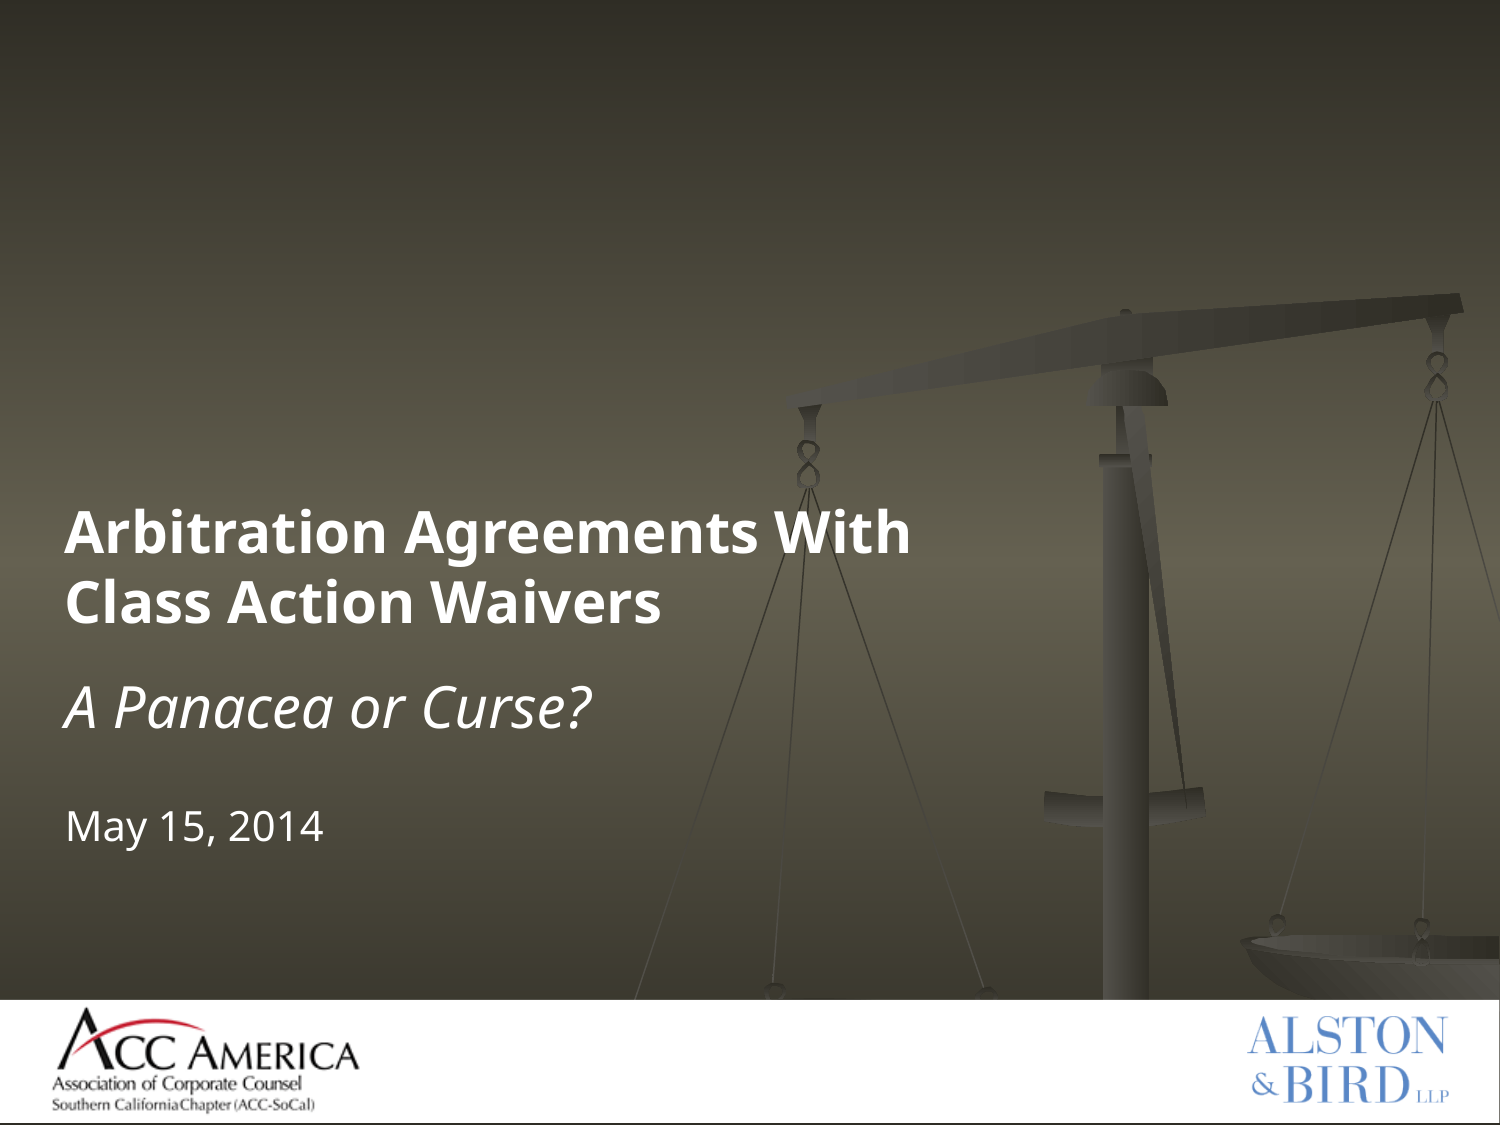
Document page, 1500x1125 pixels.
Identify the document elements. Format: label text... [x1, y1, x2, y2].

picture [1246, 1028, 1450, 1104]
text_box Arbitration Agreements With Class Action Waivers A Panacea or Curse? May 15, 2014 [50, 487, 1450, 1028]
picture [50, 1028, 363, 1117]
